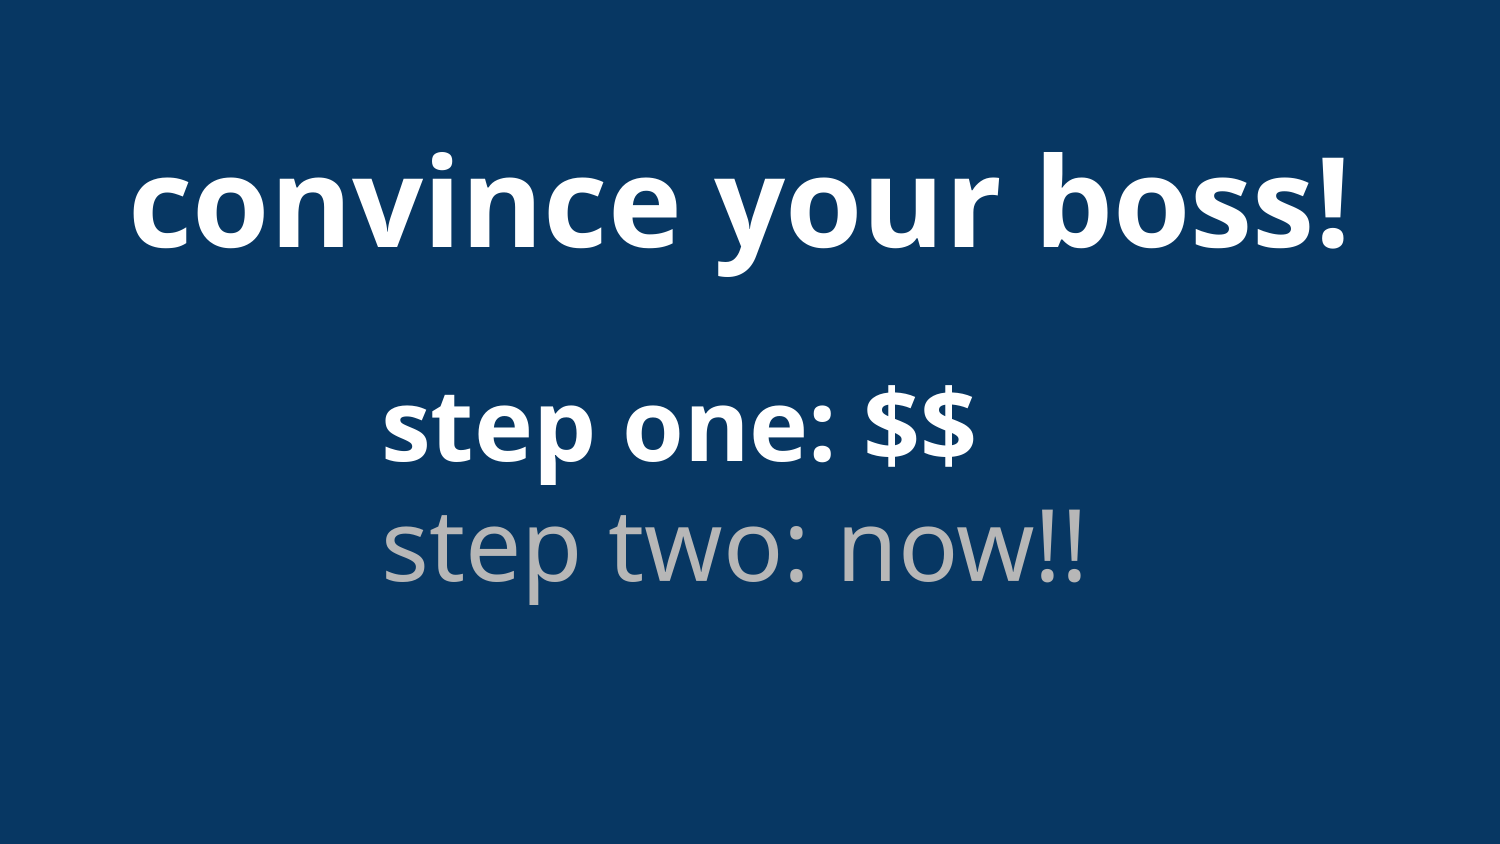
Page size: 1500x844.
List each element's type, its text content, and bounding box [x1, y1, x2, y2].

text_box step one: $$ step two: now!! [366, 346, 1325, 756]
text_box convince your boss! [63, 107, 1418, 483]
